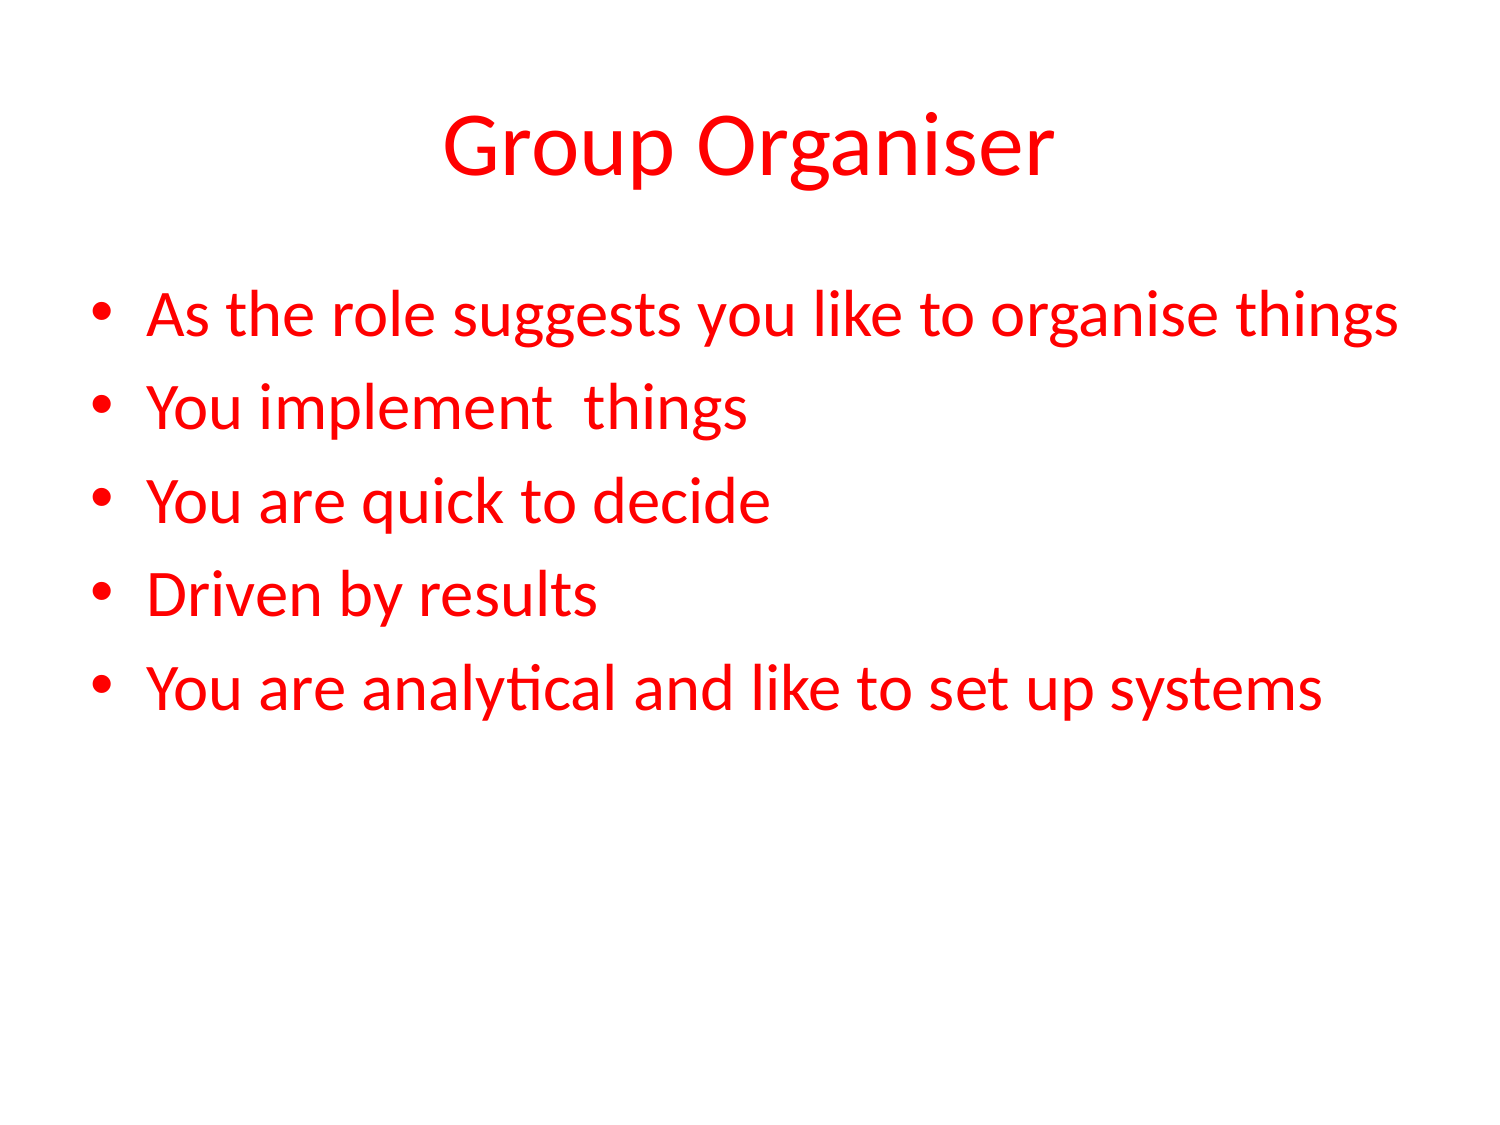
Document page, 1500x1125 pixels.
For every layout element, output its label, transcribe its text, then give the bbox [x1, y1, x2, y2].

title Group Organiser [75, 45, 1425, 233]
list As the role suggests you like to organise things You implement things You are quick to decide Driven by results You are analytical and like to set up systems [75, 262, 1425, 1005]
